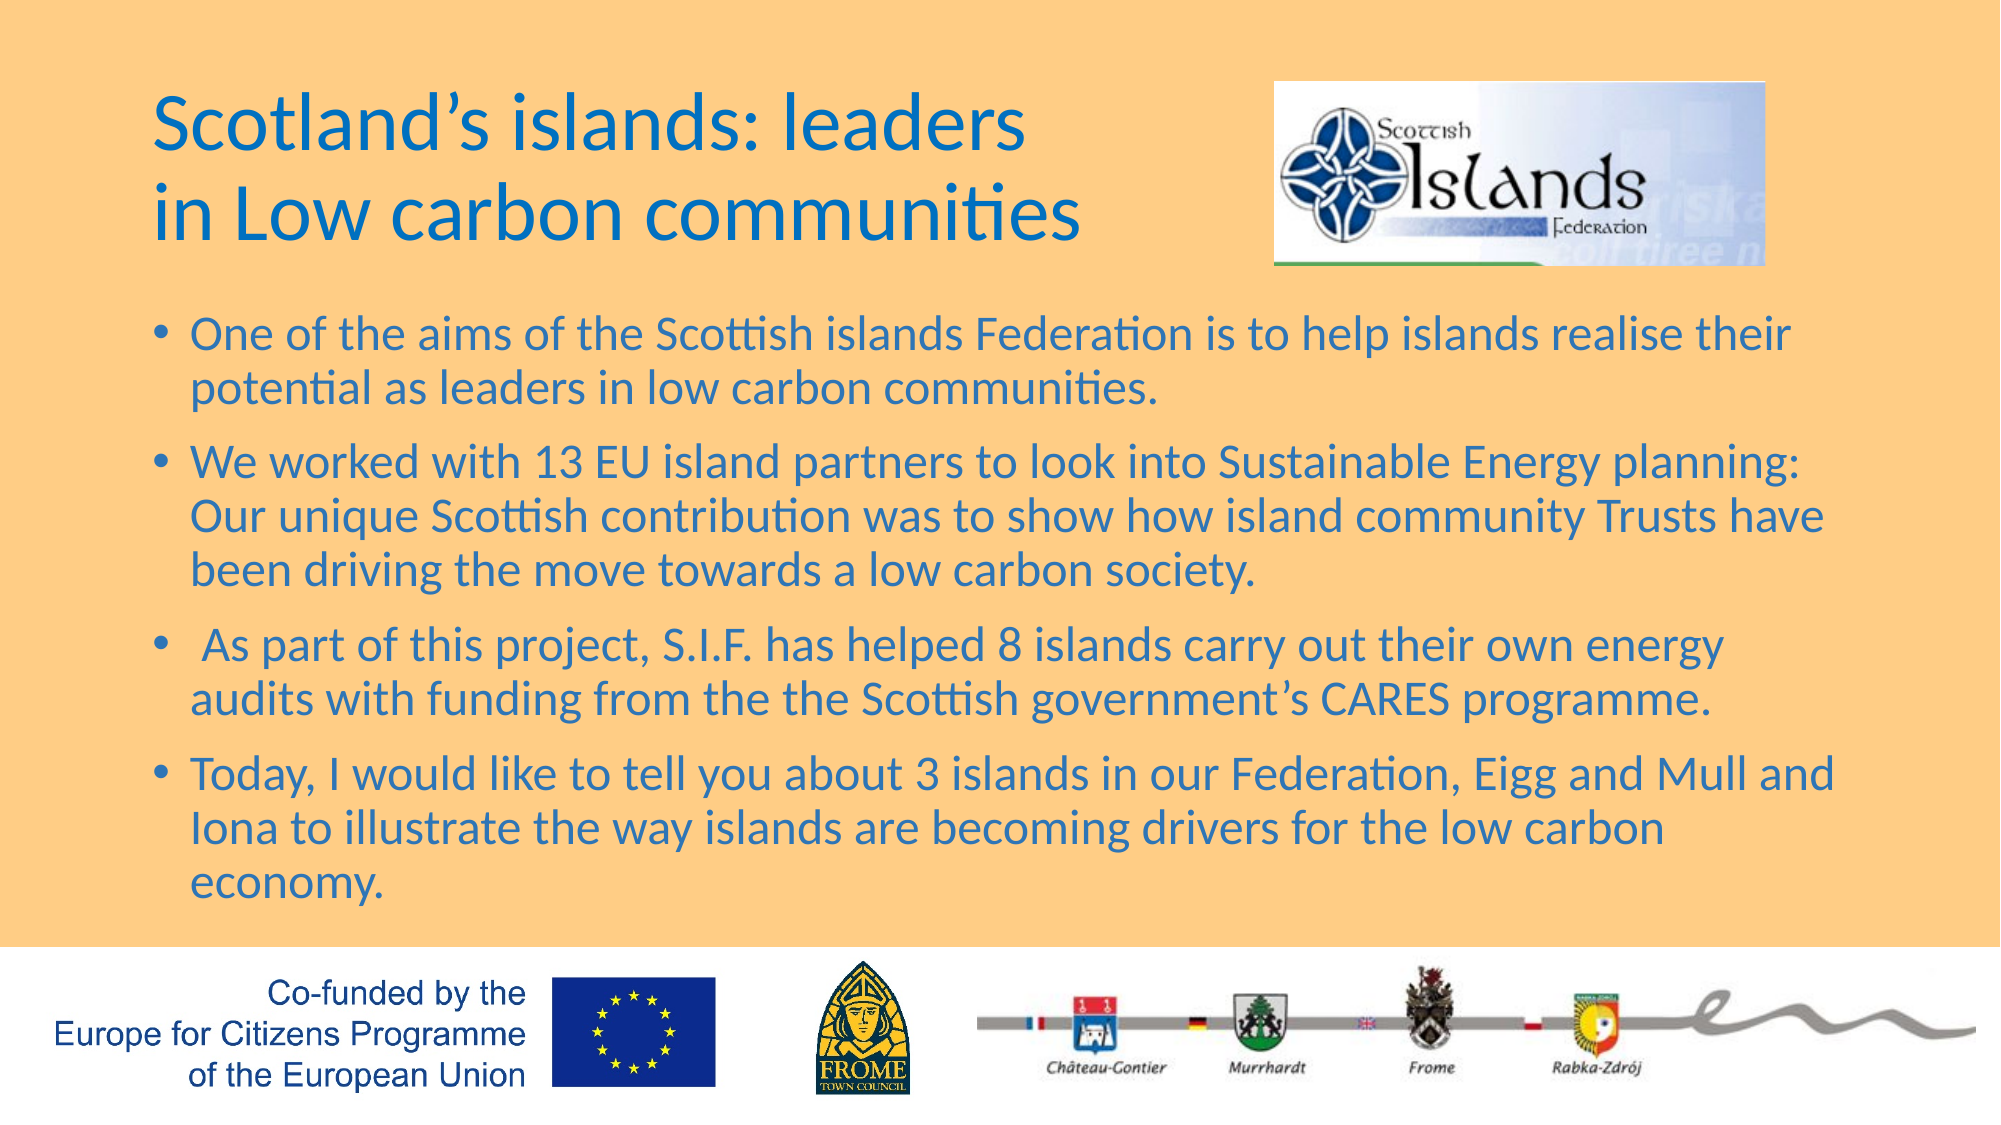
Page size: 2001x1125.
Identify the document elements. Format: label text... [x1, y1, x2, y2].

picture [793, 947, 936, 1112]
picture [24, 947, 744, 1119]
picture [977, 947, 1976, 1112]
list One of the aims of the Scottish islands Federation is to help islands realise their potential as leaders in low carbon communities. We worked with 13 EU island partners to look into Sustainable Energy planning: Our unique Scottish contribution was to show how island community Trusts have been driving the move towards a low carbon society. As part of this project, S.I.F. has helped 8 islands carry out their own energy audits with funding from the the Scottish government’s CARES programme. Today, I would like to tell you about 3 islands in our Federation, Eigg and Mull and Iona to illustrate the way islands are becoming drivers for the low carbon economy. [137, 299, 1863, 927]
picture [1274, 81, 1766, 266]
title Scotland’s islands: leaders in Low carbon communities [137, 59, 1863, 278]
